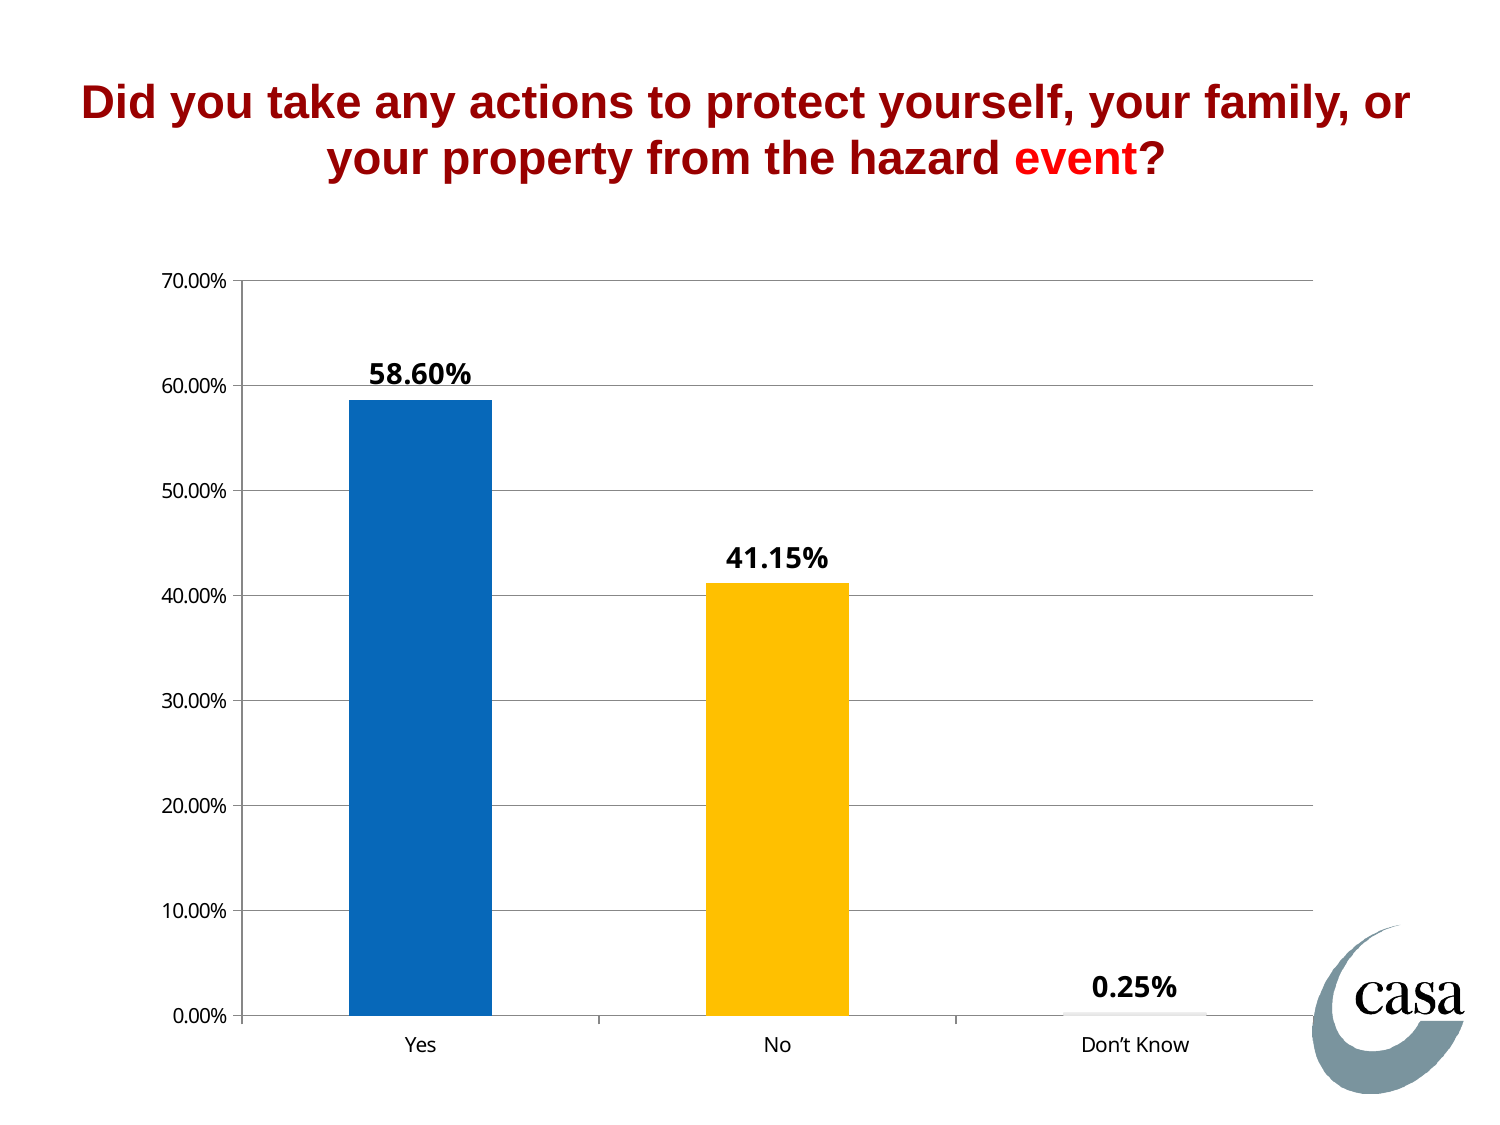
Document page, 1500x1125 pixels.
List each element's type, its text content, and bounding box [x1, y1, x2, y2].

chart [137, 249, 1338, 1076]
title Did you take any actions to protect yourself, your family, or your property from the hazard event? [49, 62, 1443, 251]
picture [1312, 924, 1465, 1094]
